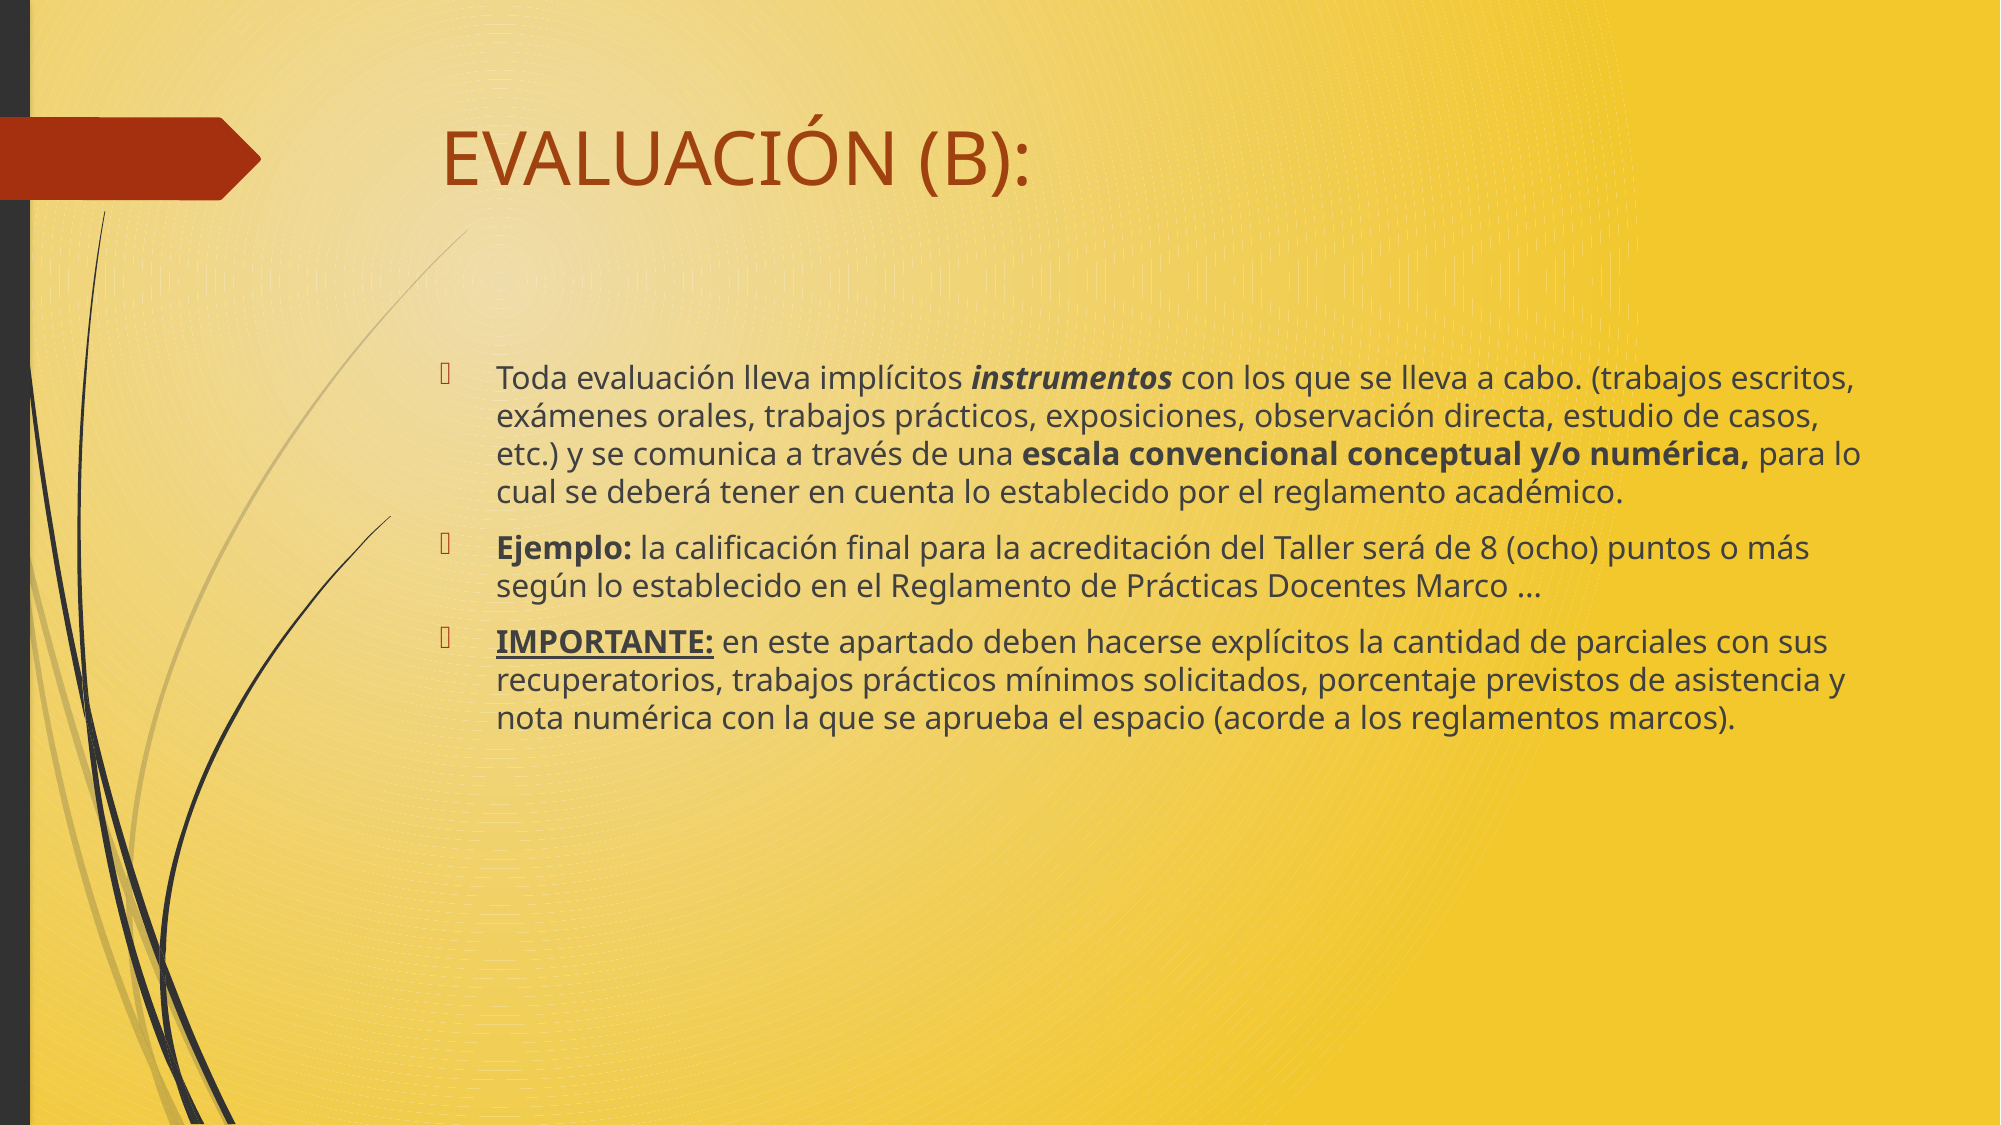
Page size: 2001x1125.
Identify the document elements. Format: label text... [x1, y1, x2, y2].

list Toda evaluación lleva implícitos instrumentos con los que se lleva a cabo. (trabajos escritos, exámenes orales, trabajos prácticos, exposiciones, observación directa, estudio de casos, etc.) y se comunica a través de una escala convencional conceptual y/o numérica, para lo cual se deberá tener en cuenta lo establecido por el reglamento académico. Ejemplo: la calificación final para la acreditación del Taller será de 8 (ocho) puntos o más según lo establecido en el Reglamento de Prácticas Docentes Marco … IMPORTANTE: en este apartado deben hacerse explícitos la cantidad de parciales con sus recuperatorios, trabajos prácticos mínimos solicitados, porcentaje previstos de asistencia y nota numérica con la que se aprueba el espacio (acorde a los reglamentos marcos). [424, 350, 1888, 793]
title EVALUACIÓN (B): [425, 102, 1888, 313]
